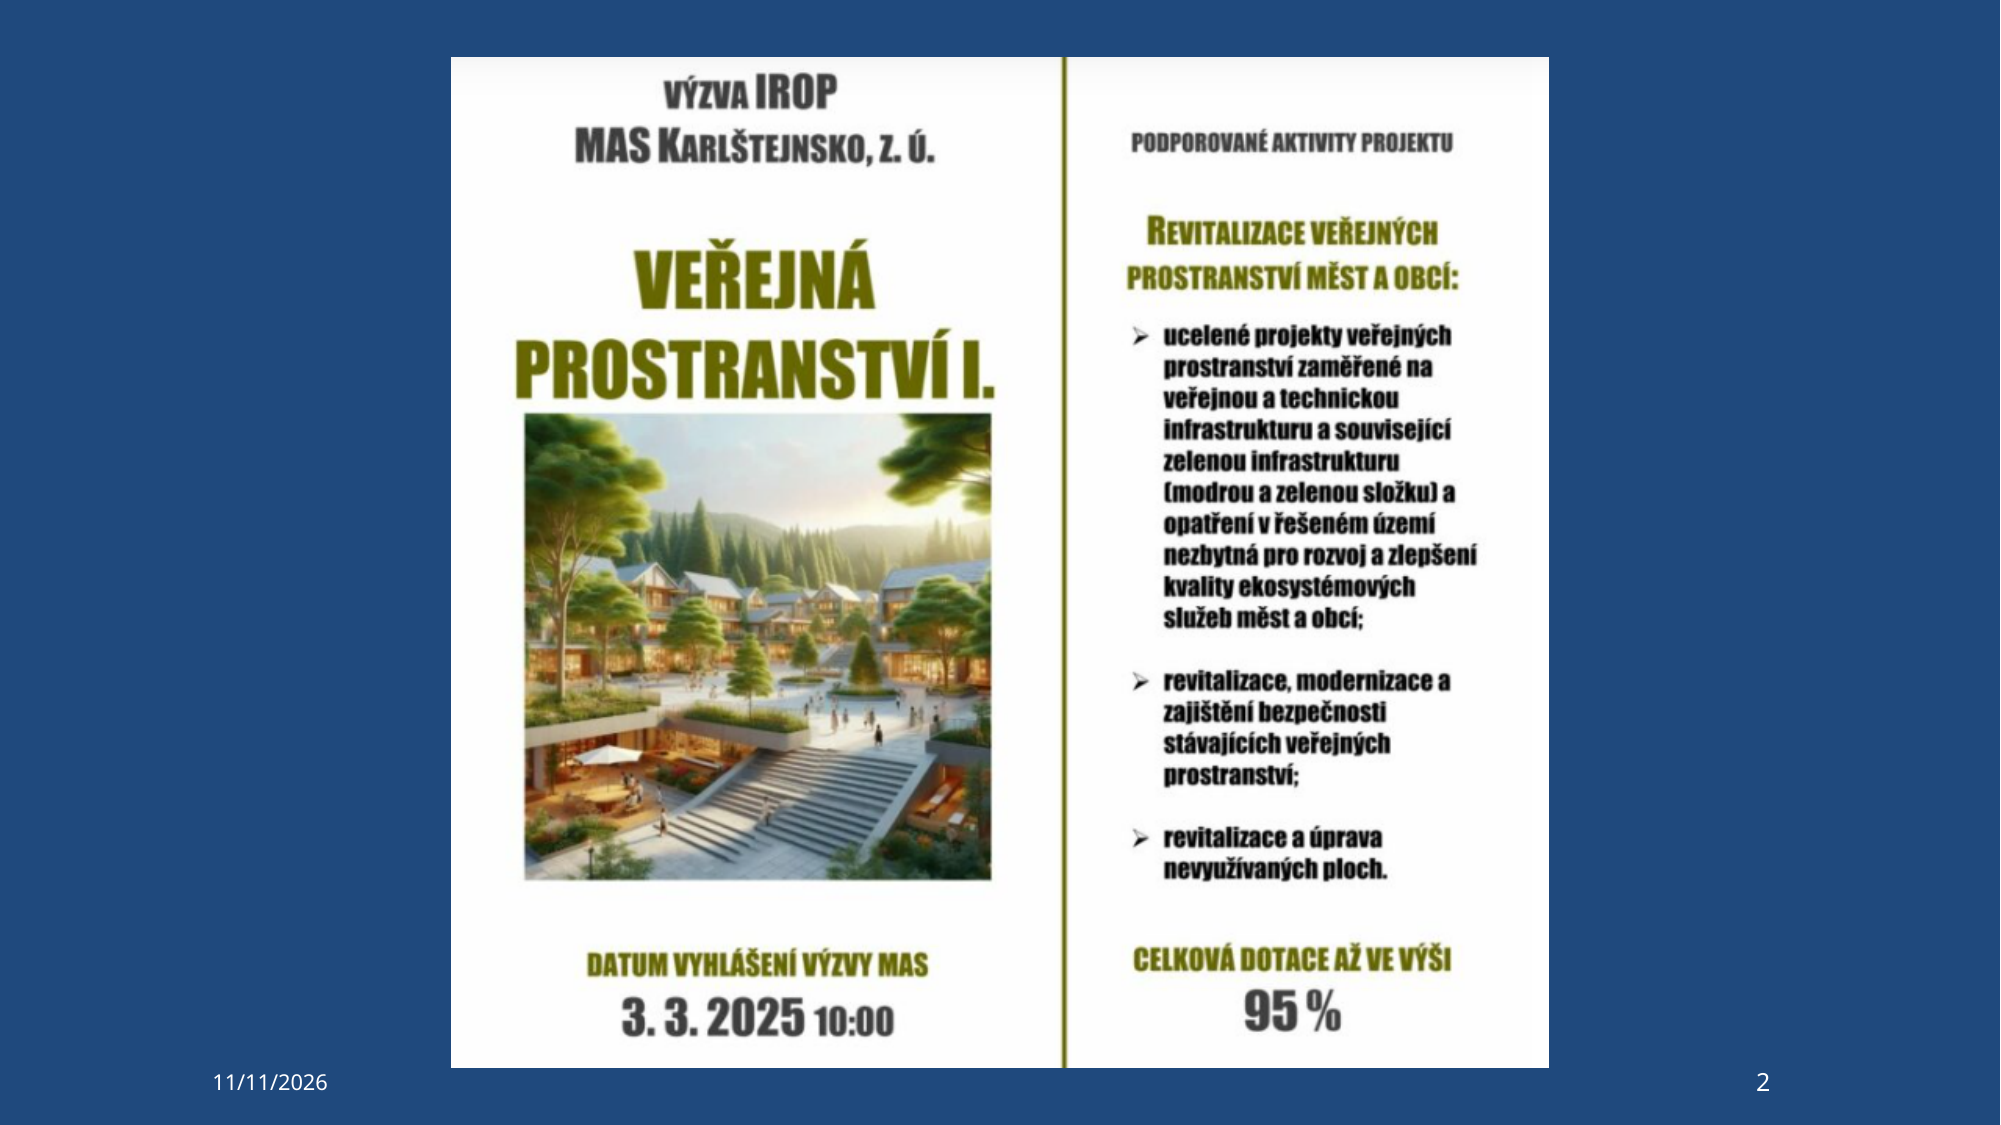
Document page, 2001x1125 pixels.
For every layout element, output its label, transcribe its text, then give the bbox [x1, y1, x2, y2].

picture [451, 57, 1549, 1068]
slide_number 2 [1748, 1053, 1904, 1114]
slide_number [197, 1053, 690, 1114]
